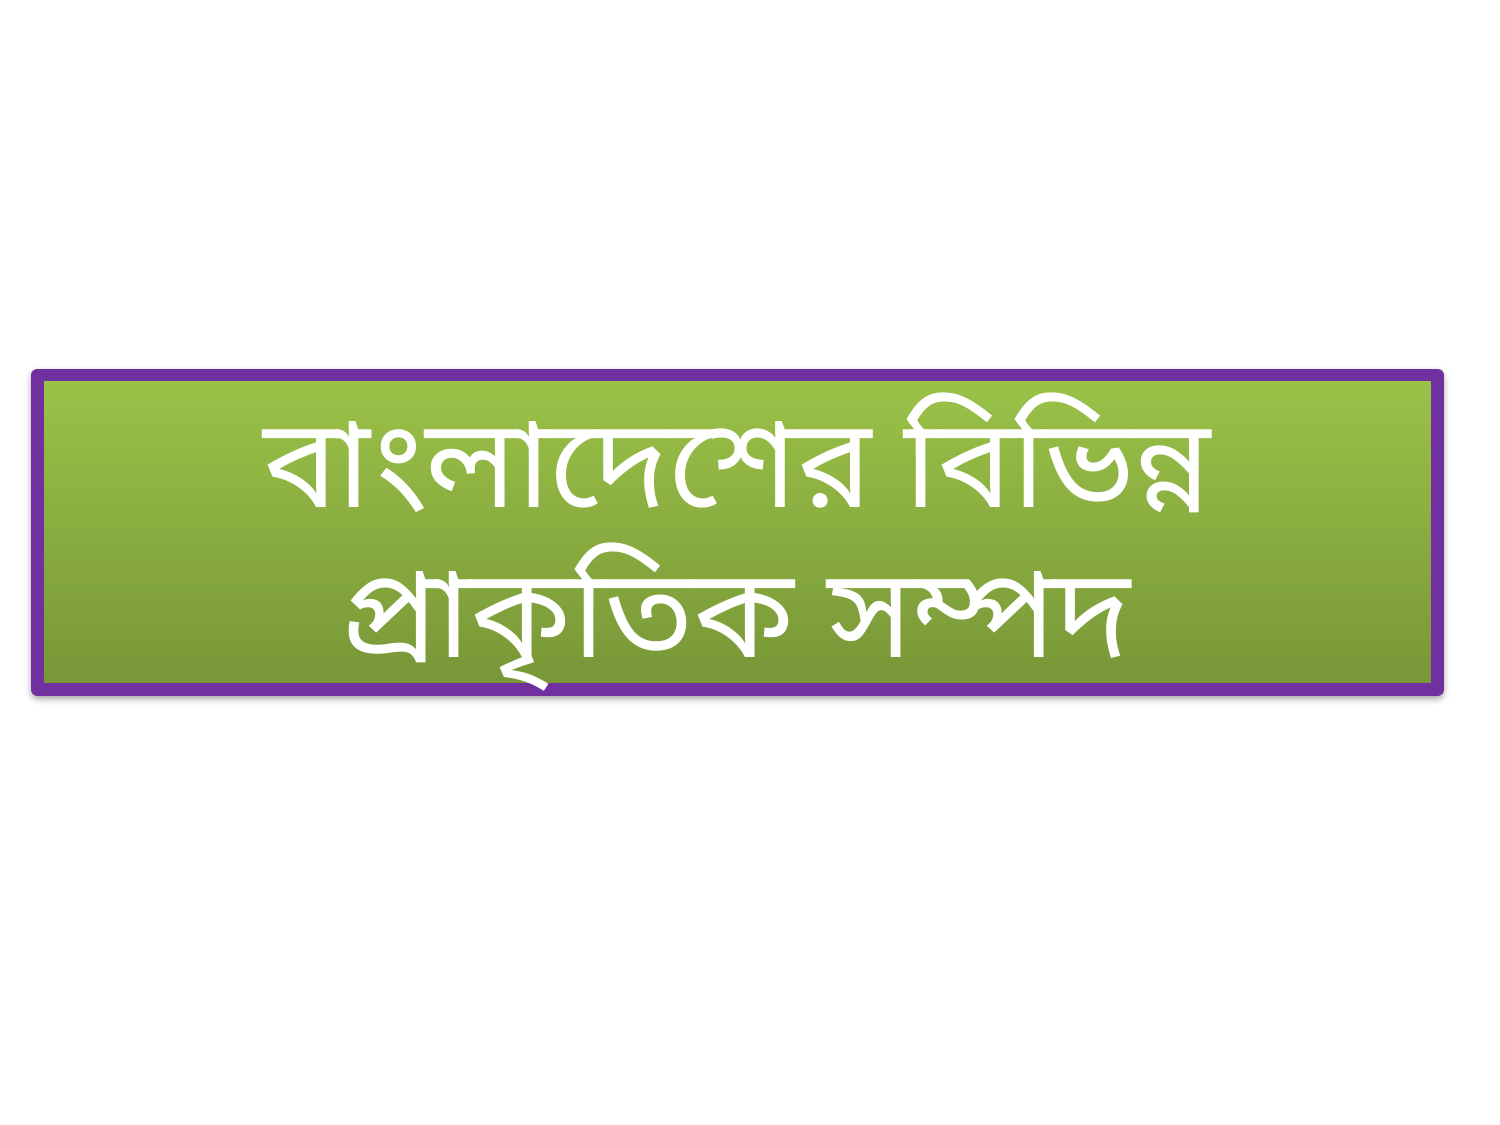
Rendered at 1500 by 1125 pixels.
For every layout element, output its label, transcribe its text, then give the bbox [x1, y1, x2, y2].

text_box বাংলাদেশের বিভিন্ন প্রাকৃতিক সম্পদ [37, 374, 1438, 690]
